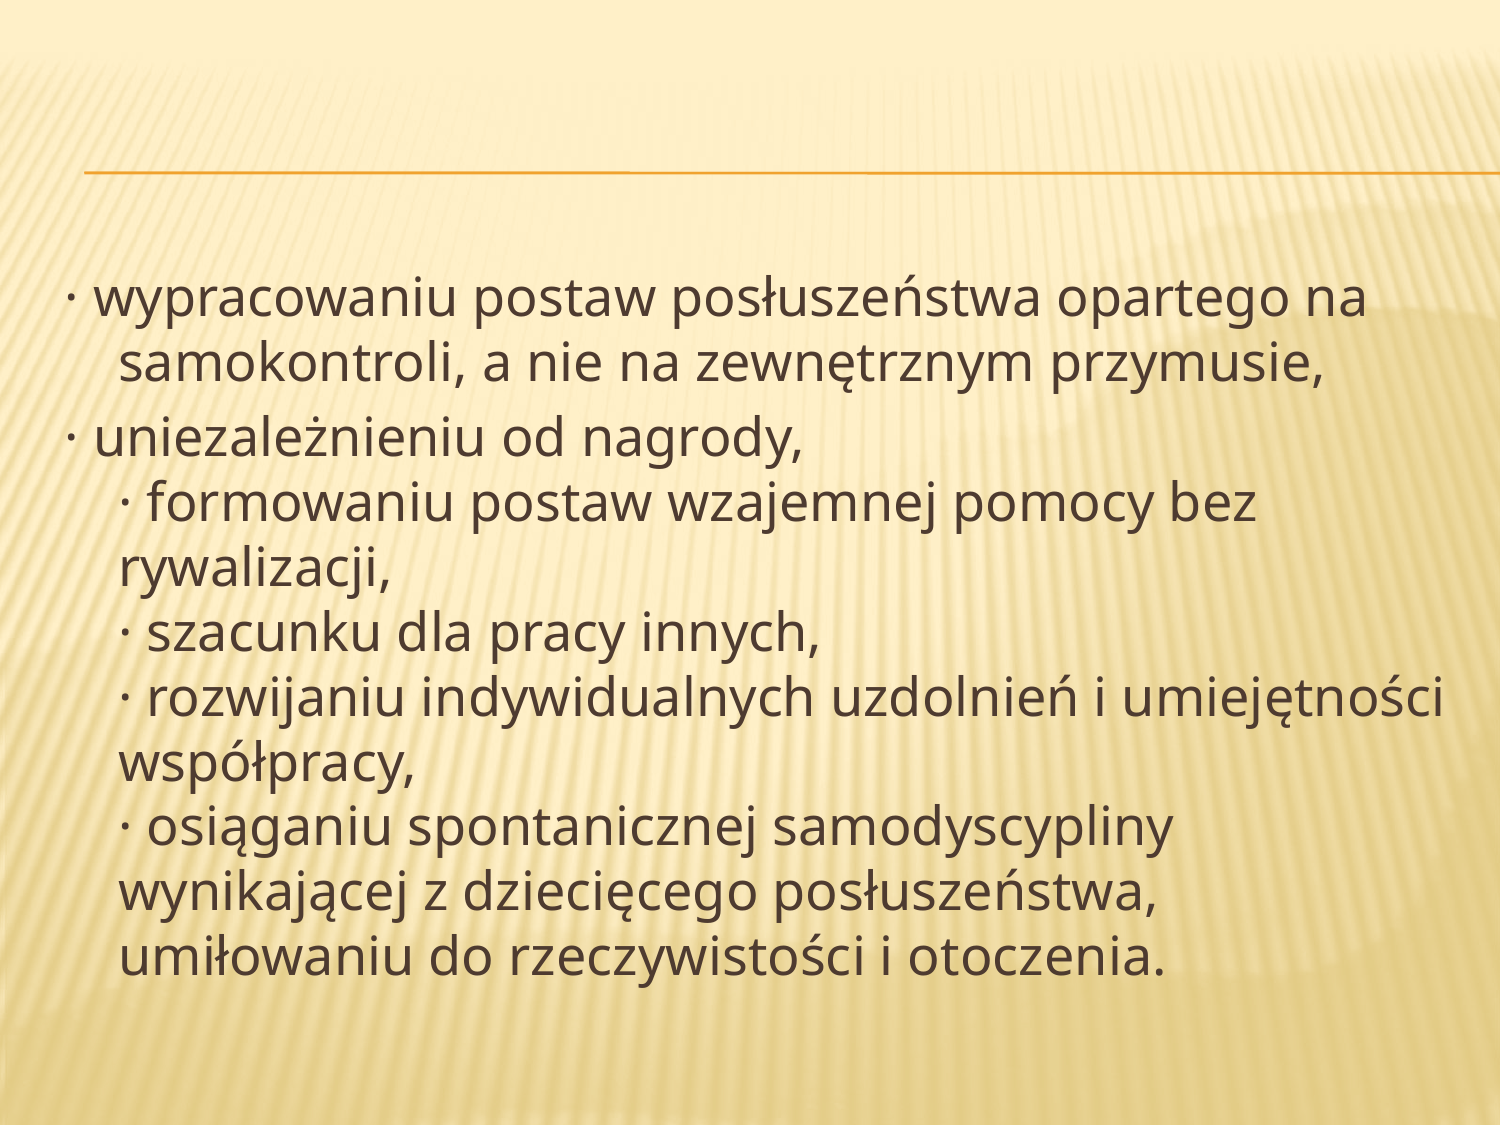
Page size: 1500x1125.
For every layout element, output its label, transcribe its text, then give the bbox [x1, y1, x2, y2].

list · wypracowaniu postaw posłuszeństwa opartego na samokontroli, a nie na zewnętrznym przymusie, · uniezależnieniu od nagrody, · formowaniu postaw wzajemnej pomocy bez rywalizacji, · szacunku dla pracy innych, · rozwijaniu indywidualnych uzdolnień i umiejętności współpracy, · osiąganiu spontanicznej samodyscypliny wynikającej z dziecięcego posłuszeństwa, umiłowaniu do rzeczywistości i otoczenia. [50, 254, 1475, 998]
